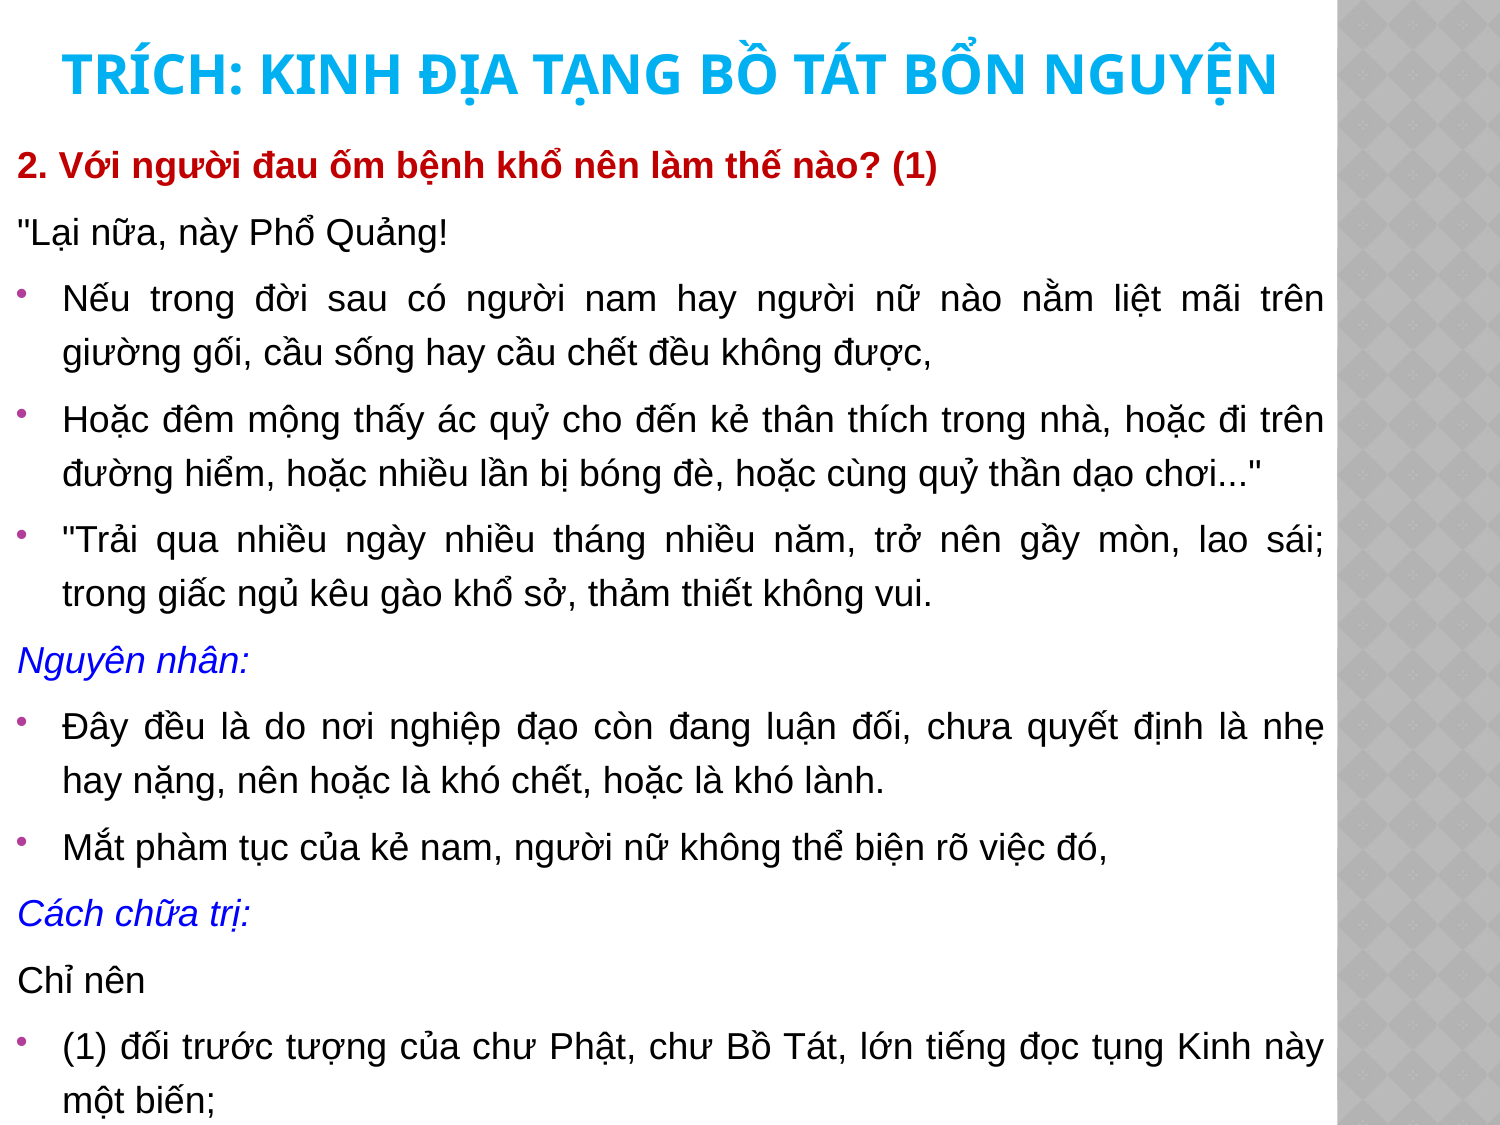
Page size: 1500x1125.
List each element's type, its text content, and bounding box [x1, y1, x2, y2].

list 2. Với người đau ốm bệnh khổ nên làm thế nào? (1) "Lại nữa, này Phổ Quảng! Nếu trong đời sau có người nam hay người nữ nào nằm liệt mãi trên giường gối, cầu sống hay cầu chết đều không được, Hoặc đêm mộng thấy ác quỷ cho đến kẻ thân thích trong nhà, hoặc đi trên đường hiểm, hoặc nhiều lần bị bóng đè, hoặc cùng quỷ thần dạo chơi..." "Trải qua nhiều ngày nhiều tháng nhiều năm, trở nên gầy mòn, lao sái; trong giấc ngủ kêu gào khổ sở, thảm thiết không vui. Nguyên nhân: Ðây đều là do nơi nghiệp đạo còn đang luận đối, chưa quyết định là nhẹ hay nặng, nên hoặc là khó chết, hoặc là khó lành. Mắt phàm tục của kẻ nam, người nữ không thể biện rõ việc đó, Cách chữa trị: Chỉ nên (1) đối trước tượng của chư Phật, chư Bồ Tát, lớn tiếng đọc tụng Kinh này một biến; [2, 125, 1340, 1125]
text_box trích: Kinh Địa tạng bồ tát bổn nguyện [2, 5, 1340, 106]
